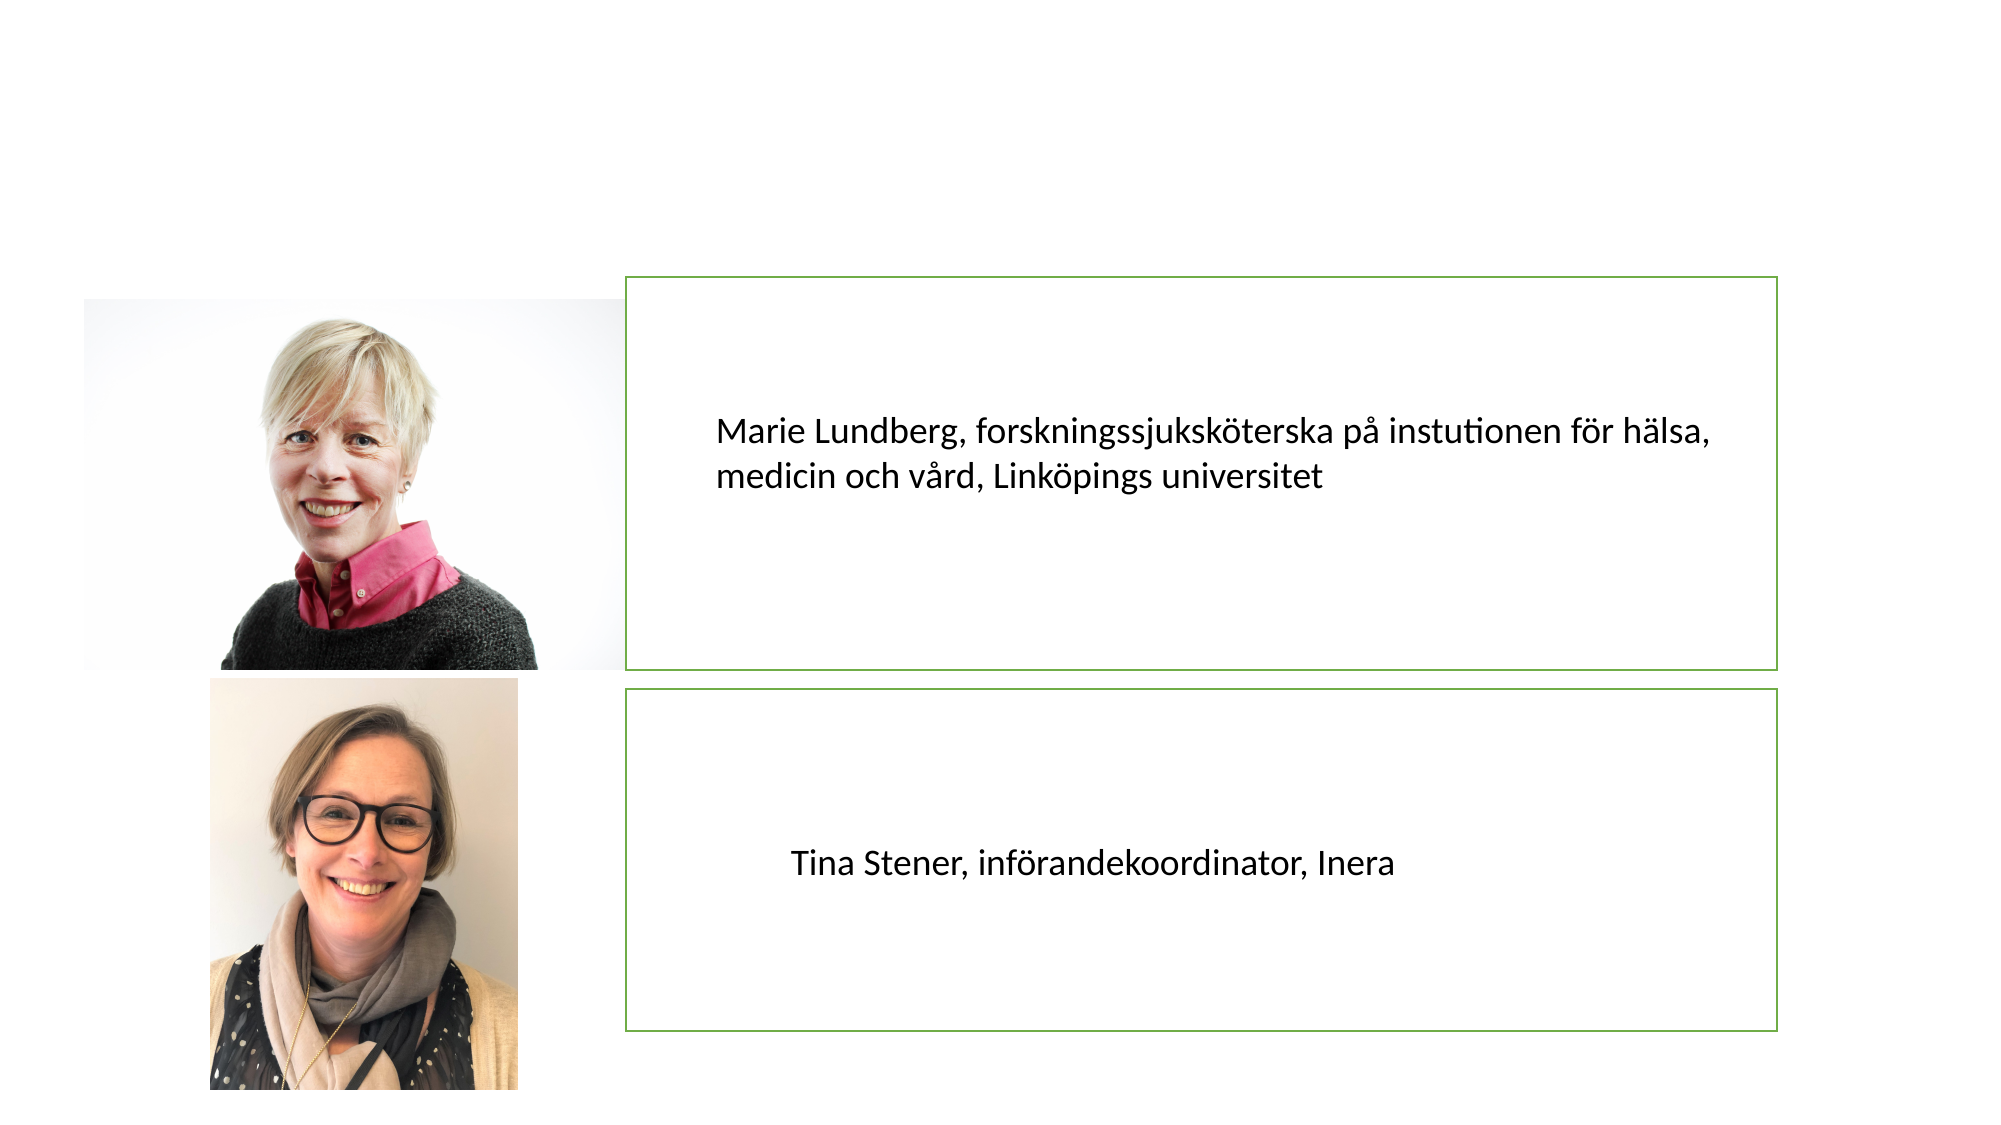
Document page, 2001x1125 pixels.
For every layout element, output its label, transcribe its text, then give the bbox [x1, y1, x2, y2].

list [84, 299, 640, 670]
text_box Tina Stener, införandekoordinator, Inera [625, 688, 1778, 1032]
picture [210, 678, 518, 1090]
text_box Marie Lundberg, forskningssjuksköterska på instutionen för hälsa, medicin och vård, Linköpings universitet [625, 276, 1778, 671]
